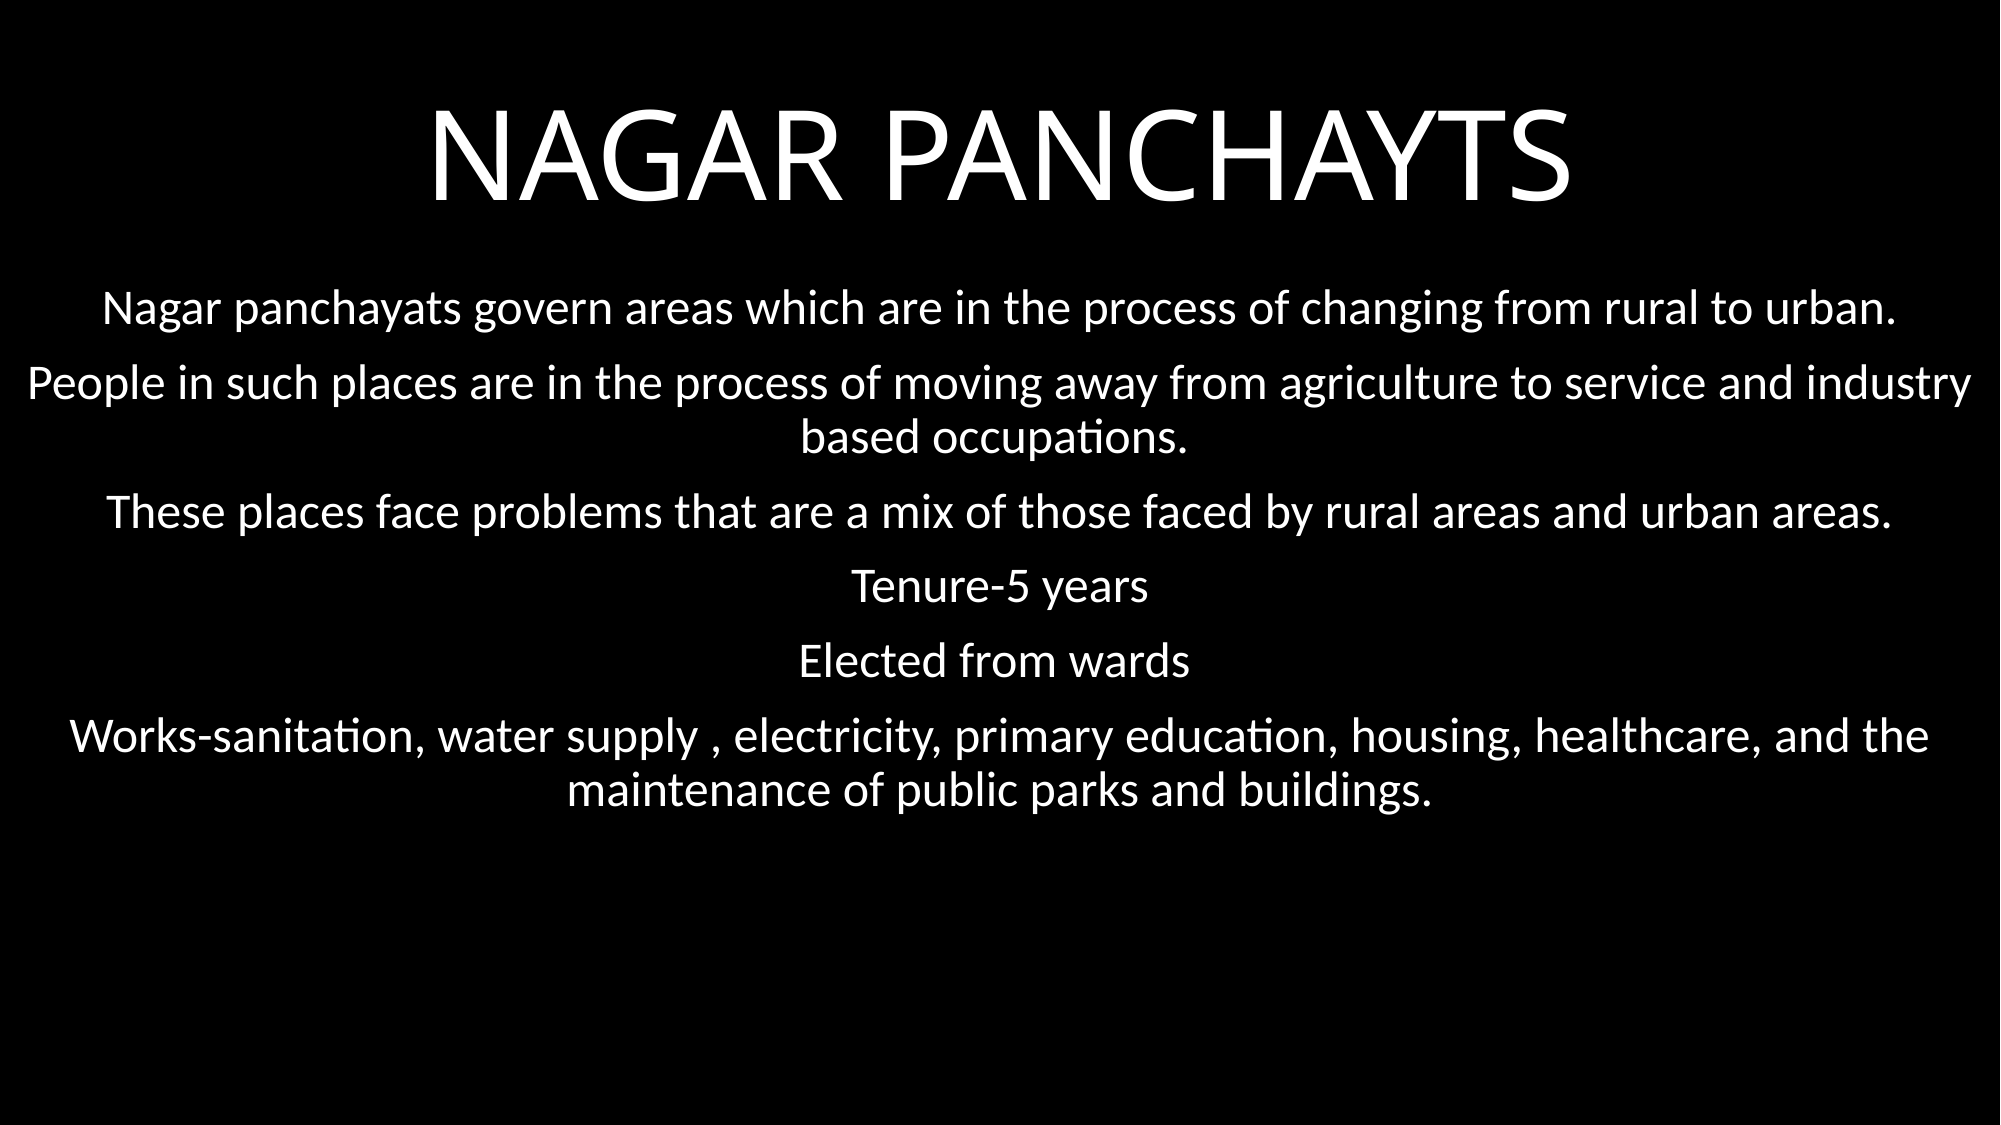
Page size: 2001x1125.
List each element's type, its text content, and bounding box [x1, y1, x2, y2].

subtitle Nagar panchayats govern areas which are in the process of changing from rural to urban. People in such places are in the process of moving away from agriculture to service and industry based occupations. These places face problems that are a mix of those faced by rural areas and urban areas. Tenure-5 years Elected from wards Works-sanitation, water supply , electricity, primary education, housing, healthcare, and the maintenance of public parks and buildings. [0, 273, 2000, 1125]
title NAGAR PANCHAYTS [0, 0, 2000, 235]
